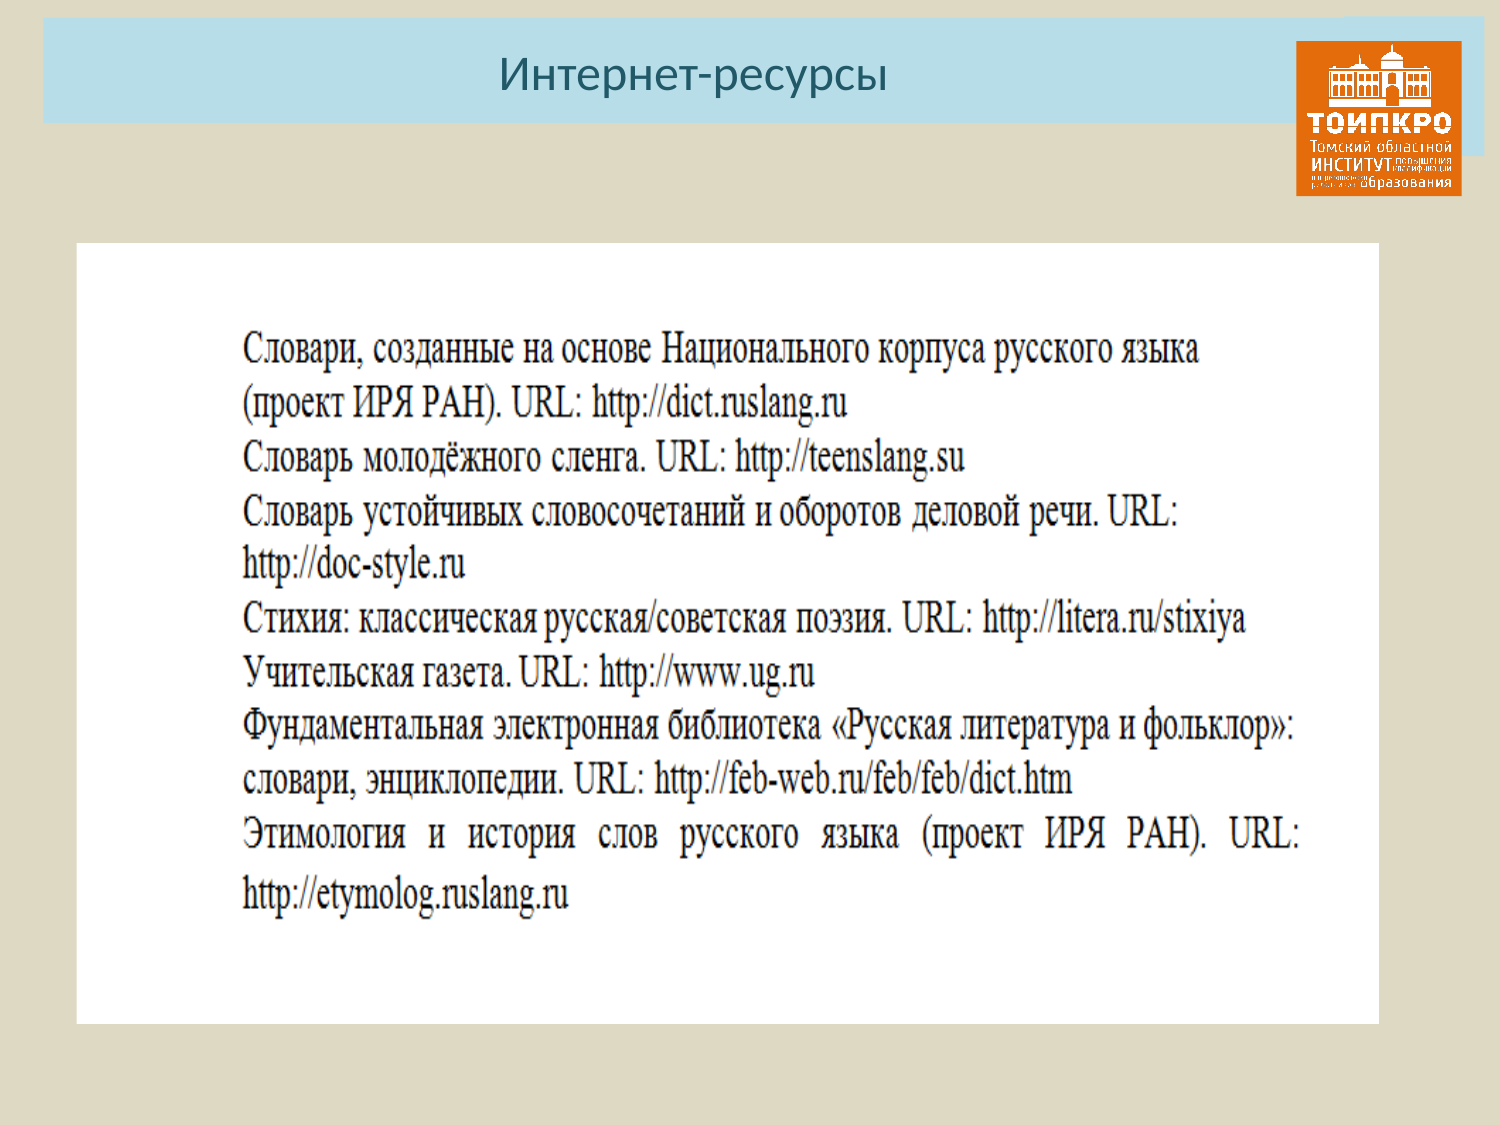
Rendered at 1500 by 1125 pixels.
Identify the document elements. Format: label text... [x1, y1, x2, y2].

text_box [41, 30, 1471, 1118]
text_box [1342, 14, 1487, 158]
text_box Интернет-ресурсы [43, 17, 1342, 124]
picture [1306, 41, 1452, 190]
text_box [1294, 39, 1464, 198]
picture [76, 243, 1380, 1024]
